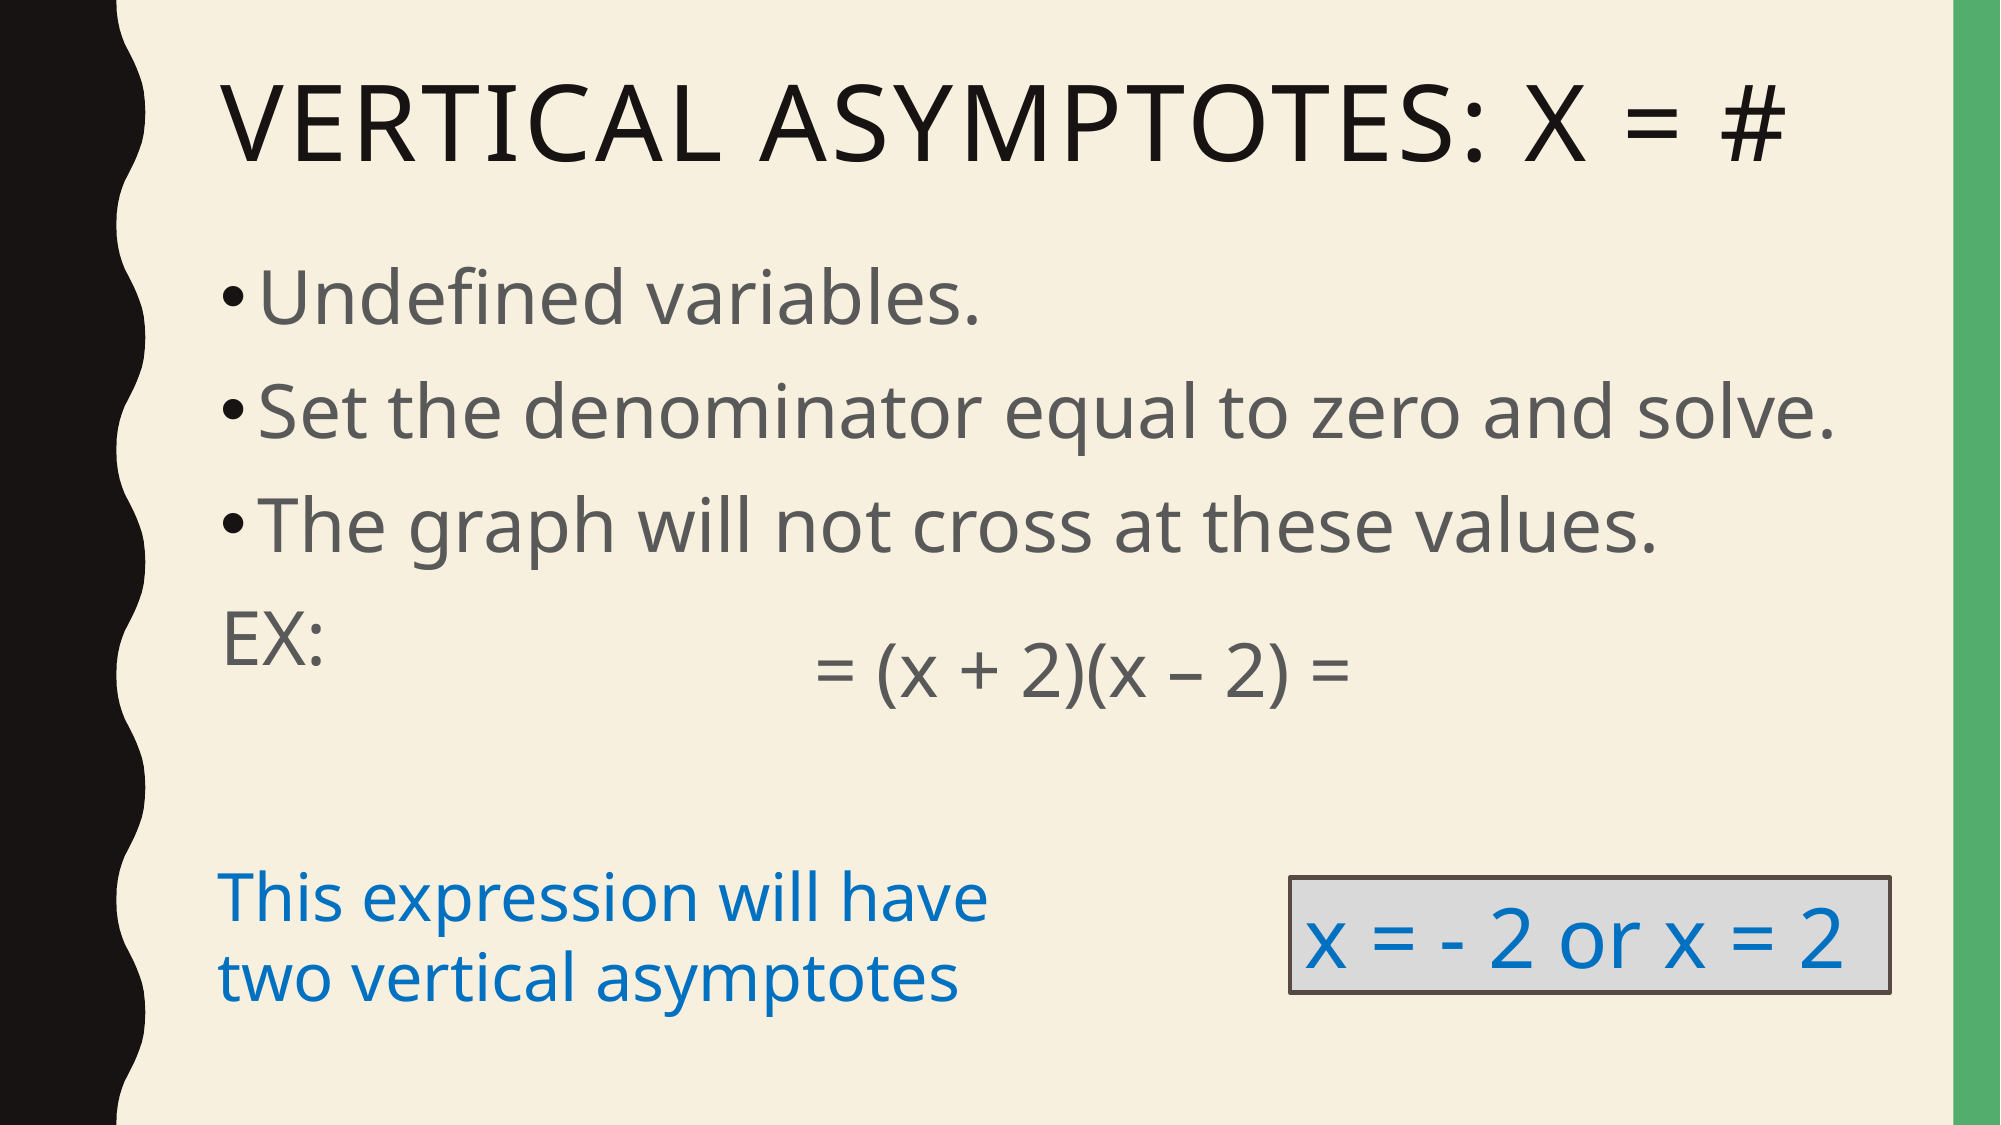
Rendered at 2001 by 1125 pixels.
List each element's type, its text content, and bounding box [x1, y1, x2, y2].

text_box = (x + 2)(x – 2) = [799, 614, 1419, 720]
title Vertical Asymptotes: X = # [205, 62, 1875, 308]
text_box This expression will have two vertical asymptotes [202, 847, 1041, 1023]
text_box x = - 2 or x = 2 [1289, 877, 1890, 993]
